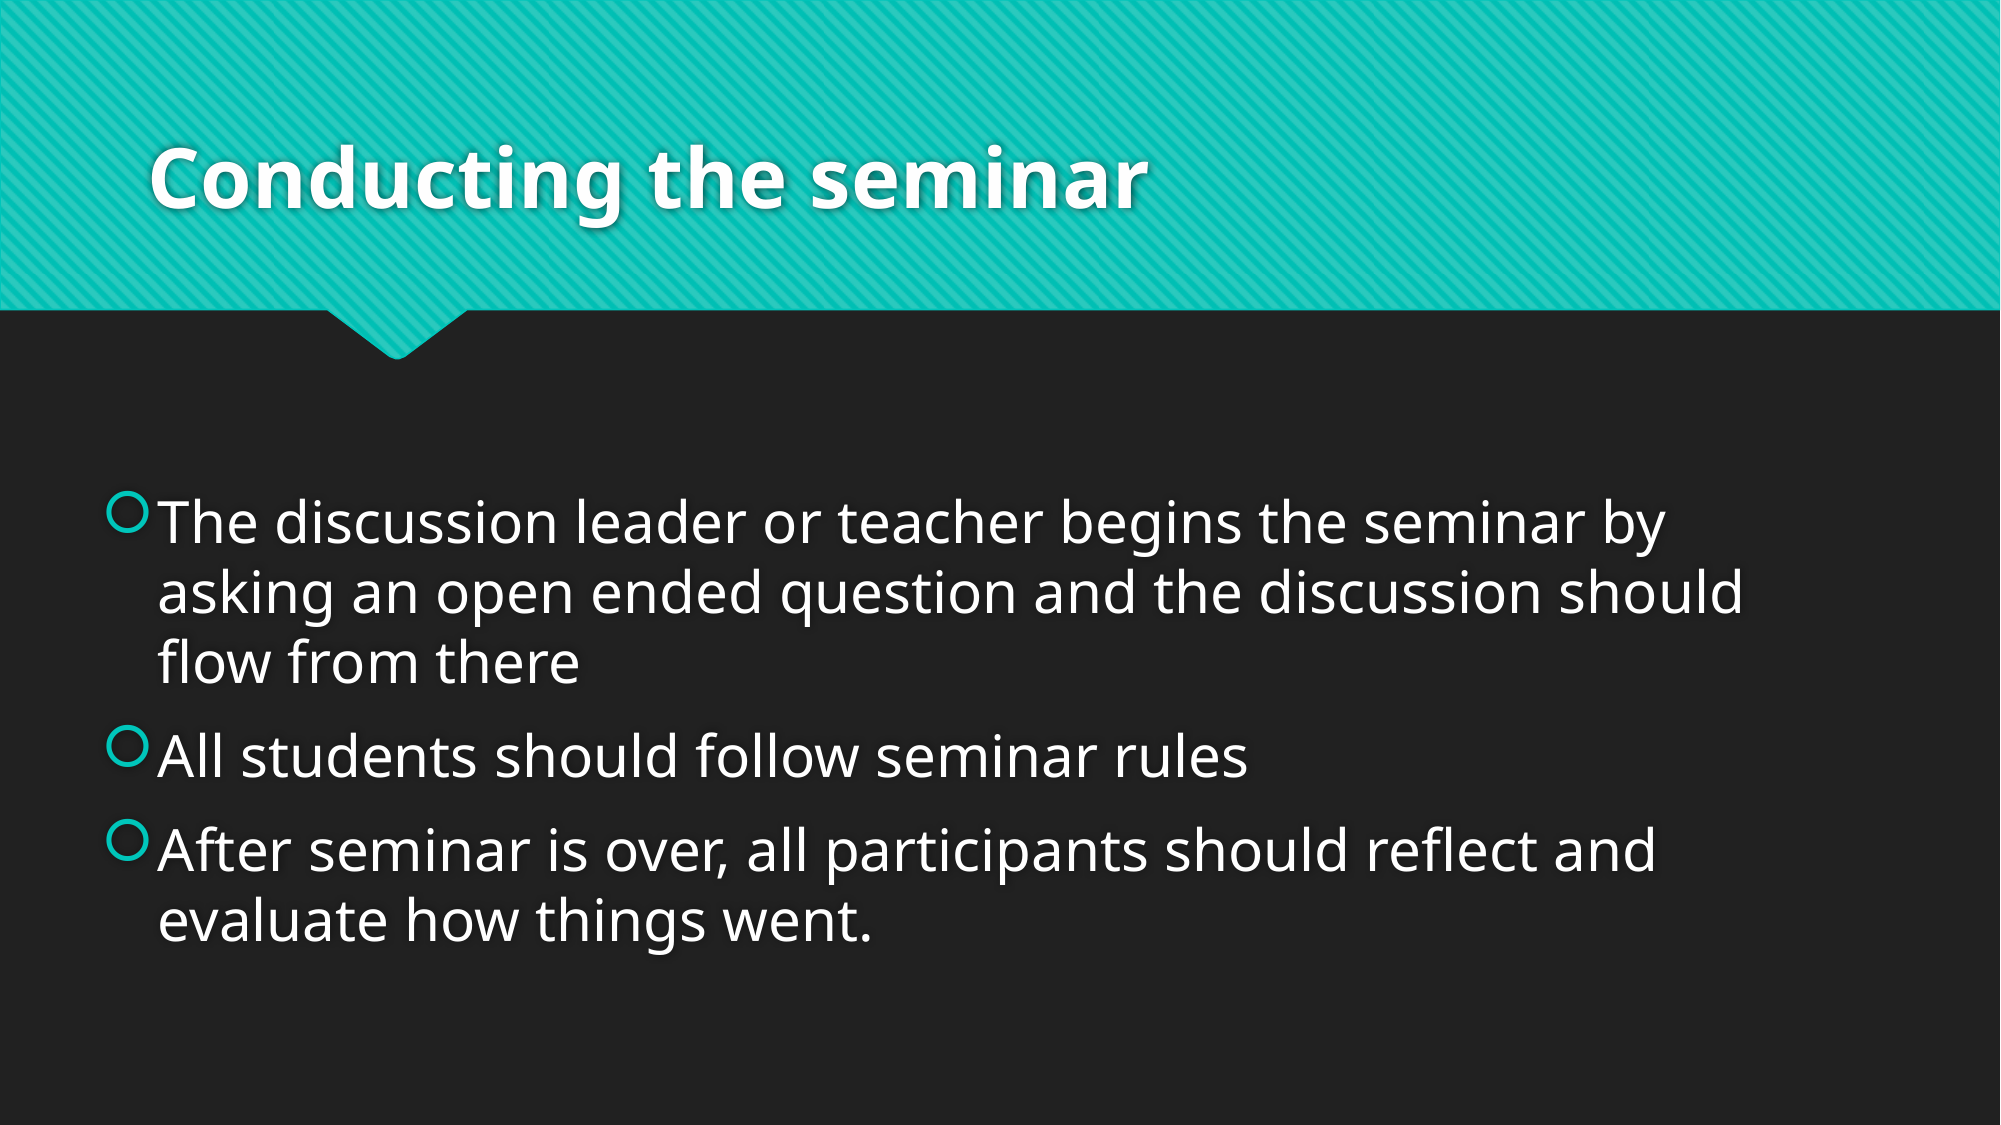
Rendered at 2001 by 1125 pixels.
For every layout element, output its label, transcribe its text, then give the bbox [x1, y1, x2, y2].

list The discussion leader or teacher begins the seminar by asking an open ended question and the discussion should flow from there All students should follow seminar rules After seminar is over, all participants should reflect and evaluate how things went. [86, 364, 1866, 1074]
title Conducting the seminar [132, 73, 1868, 233]
